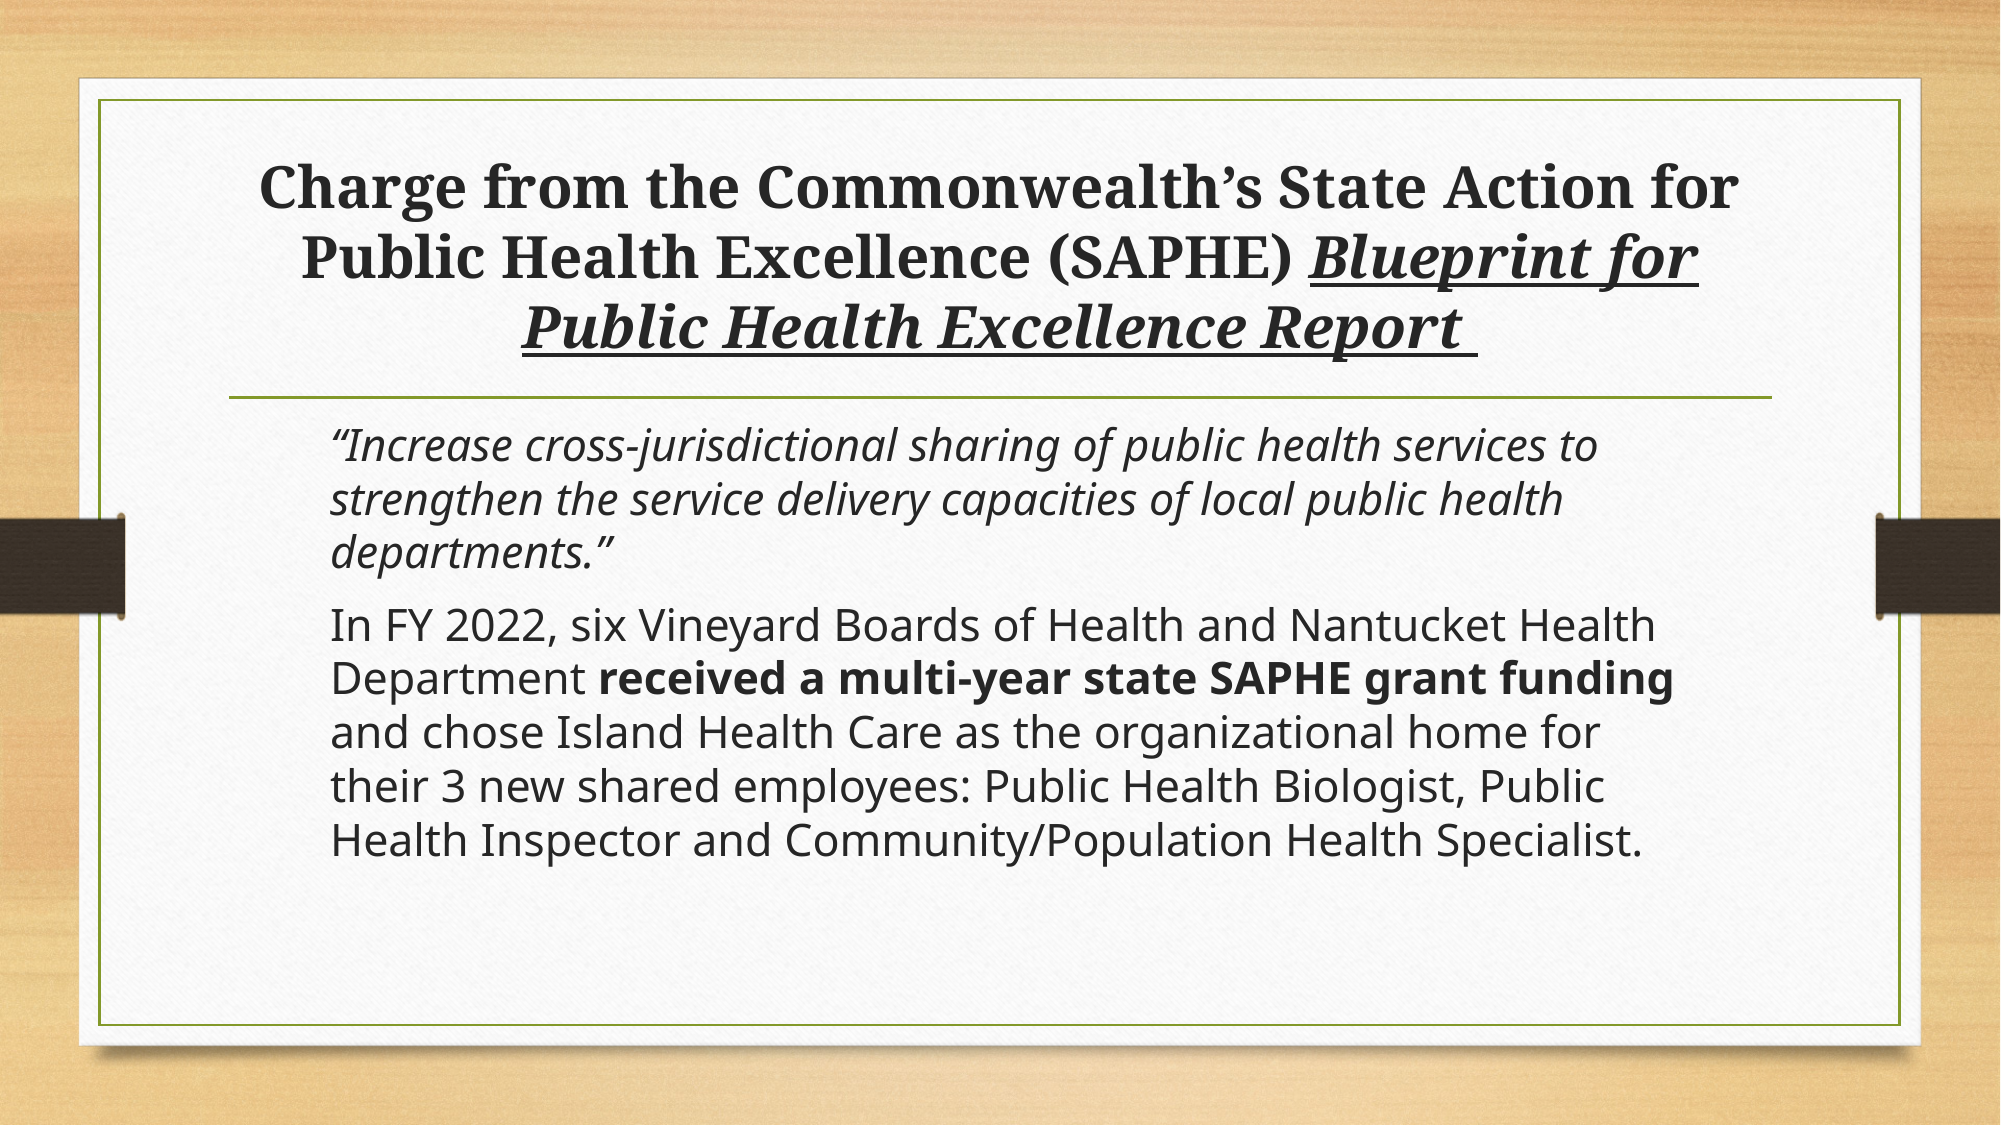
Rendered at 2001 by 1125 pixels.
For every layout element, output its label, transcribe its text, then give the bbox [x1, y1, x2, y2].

list “Increase cross-jurisdictional sharing of public health services to strengthen the service delivery capacities of local public health departments.” In FY 2022, six Vineyard Boards of Health and Nantucket Health Department received a multi-year state SAPHE grant funding and chose Island Health Care as the organizational home for their 3 new shared employees: Public Health Biologist, Public Health Inspector and Community/Population Health Specialist. [314, 408, 1700, 893]
picture [0, 0, 2001, 1125]
title Charge from the Commonwealth’s State Action for Public Health Excellence (SAPHE) Blueprint for Public Health Excellence Report [212, 130, 1788, 380]
